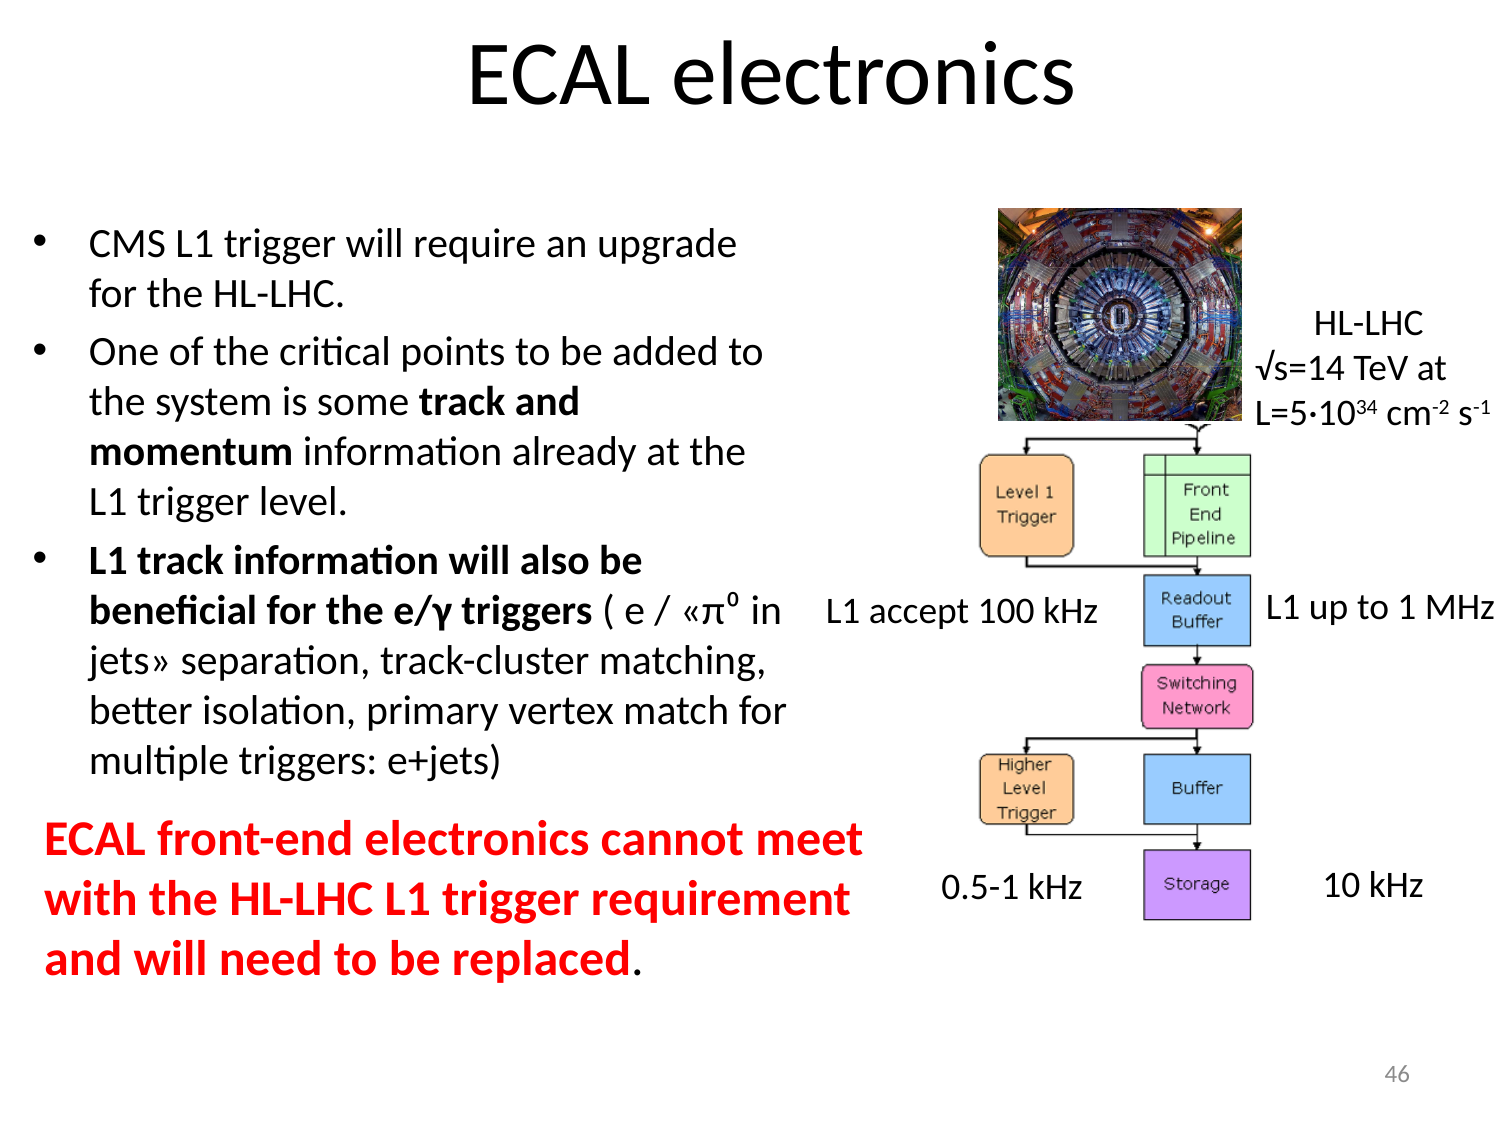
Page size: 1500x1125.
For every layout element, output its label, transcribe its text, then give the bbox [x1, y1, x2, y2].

text_box 10 kHz [1307, 852, 1439, 913]
text_box ECAL front-end electronics cannot meet with the HL-LHC L1 trigger requirement and will need to be replaced. [29, 798, 892, 1054]
slide_number 46 [1074, 1042, 1425, 1103]
picture [997, 207, 1242, 422]
text_box L1 accept 100 kHz [811, 578, 917, 639]
title ECAL electronics [96, 0, 1447, 162]
text_box L1 up to 1 MHz [1293, 574, 1500, 635]
text_box HL-LHC √s=14 TeV at L=5·1034 cm-2 s-1 [1248, 290, 1500, 441]
list CMS L1 trigger will require an upgrade for the HL-LHC. One of the critical points to be added to the system is some track and momentum information already at the L1 trigger level. L1 track information will also be beneficial for the e/γ triggers ( e / «π⁰ in jets» separation, track-cluster matching, better isolation, primary vertex match for multiple triggers: e+jets) [17, 208, 809, 883]
picture [922, 423, 1289, 931]
